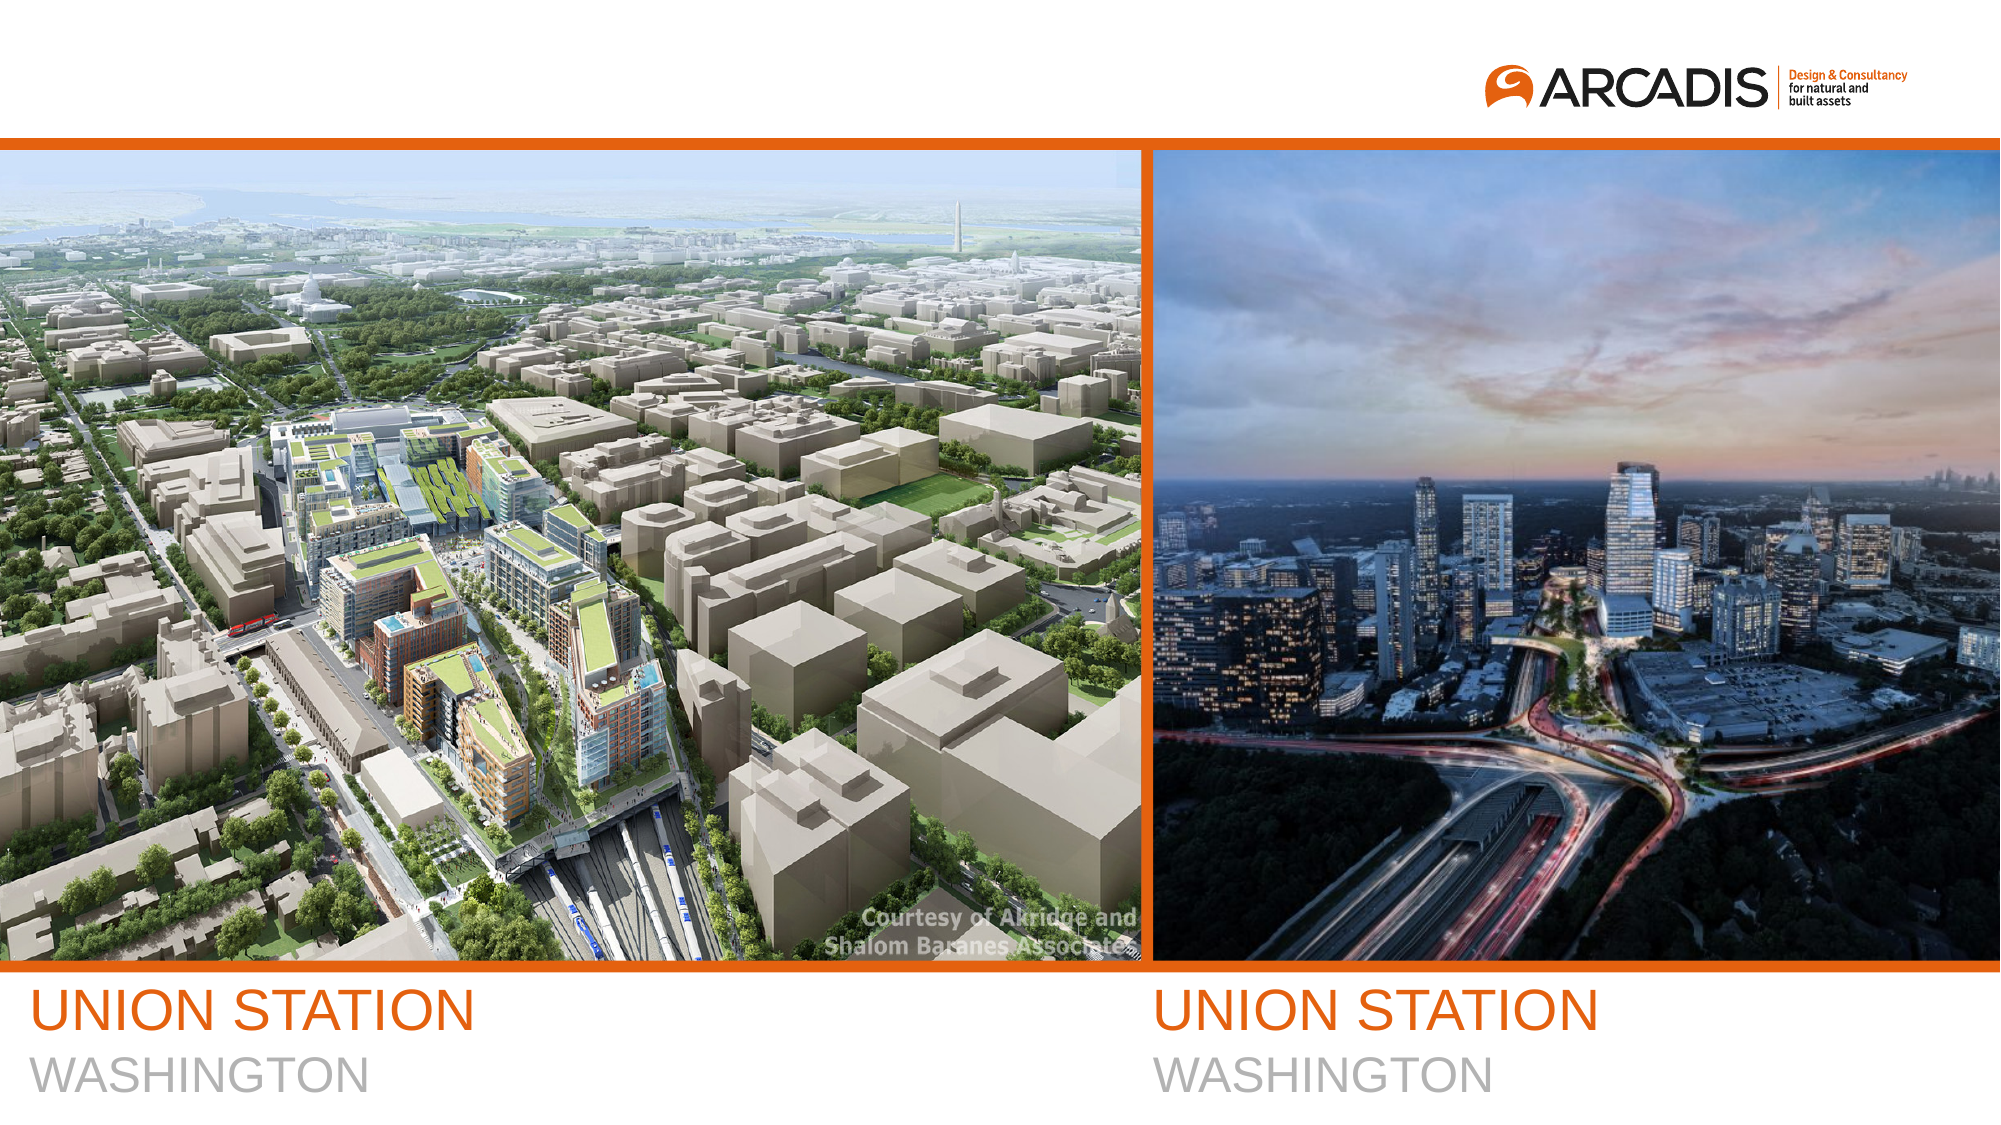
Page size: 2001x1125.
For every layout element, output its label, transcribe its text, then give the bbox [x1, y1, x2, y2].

text_box UNION STATION WASHINGTON [29, 973, 477, 1103]
text_box [0, 138, 2000, 148]
text_box UNION STATION WASHINGTON [1152, 973, 1601, 1103]
text_box [0, 968, 1144, 973]
picture [0, 148, 2000, 965]
